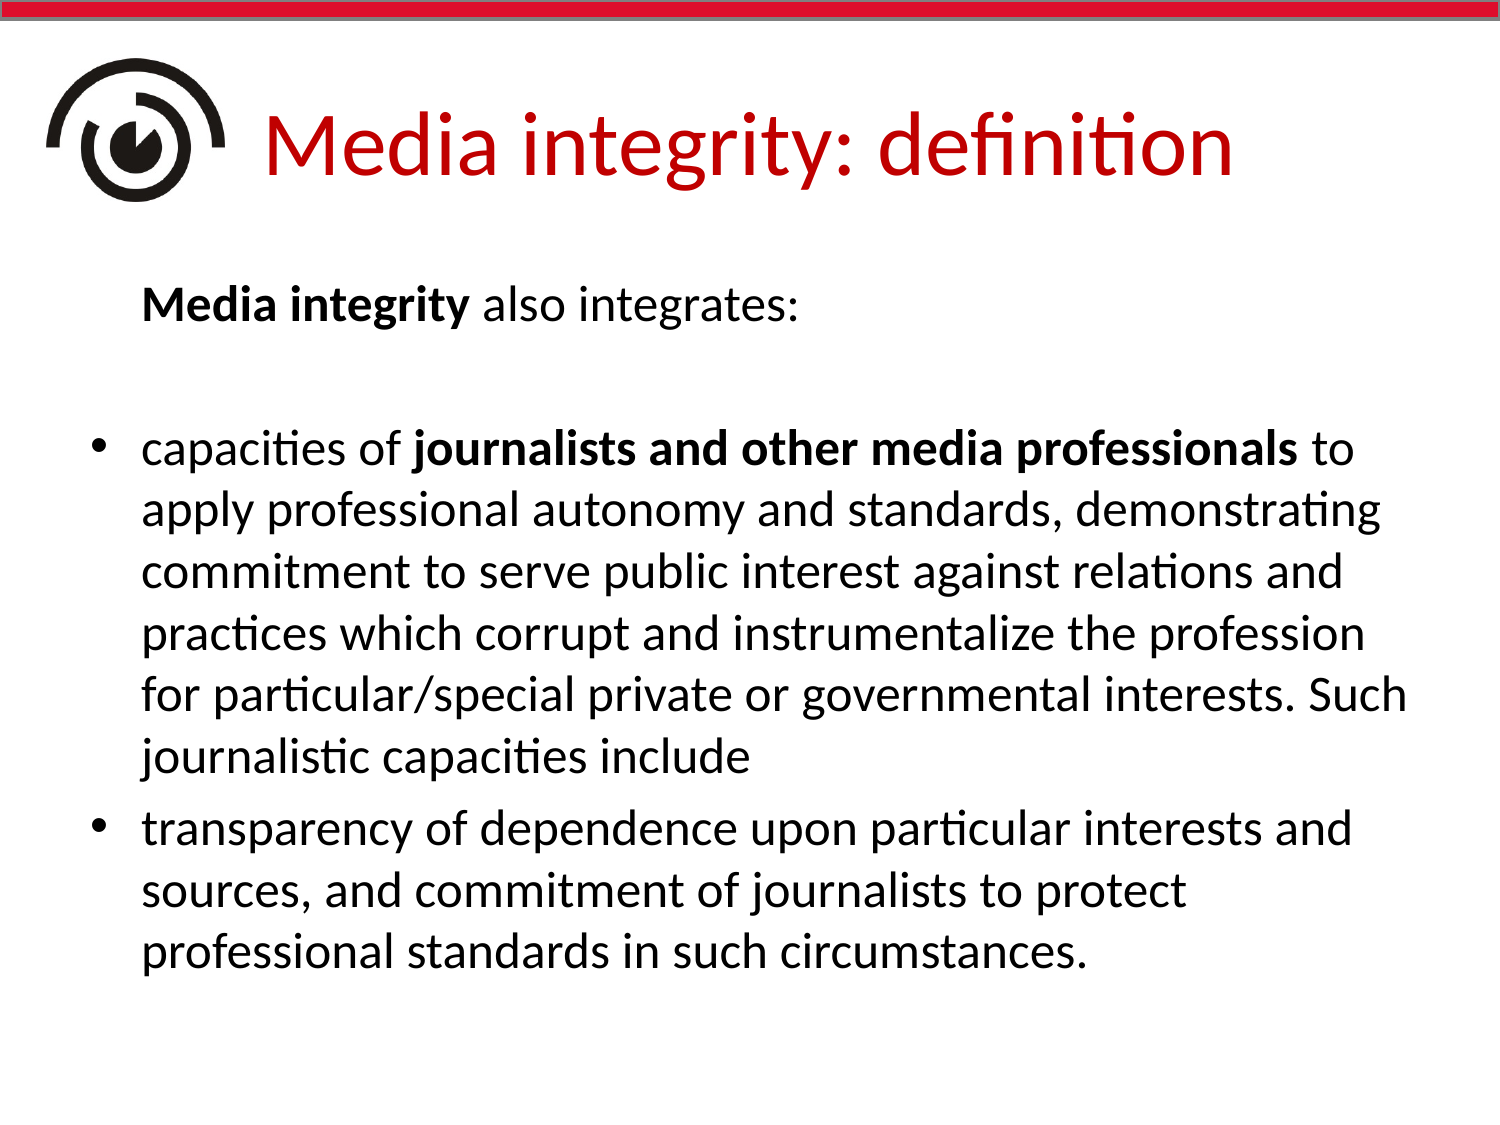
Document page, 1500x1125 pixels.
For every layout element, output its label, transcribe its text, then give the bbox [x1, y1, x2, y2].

list Media integrity also integrates: capacities of journalists and other media professionals to apply professional autonomy and standards, demonstrating commitment to serve public interest against relations and practices which corrupt and instrumentalize the profession for particular/special private or governmental interests. Such journalistic capacities include transparency of dependence upon particular interests and sources, and commitment of journalists to protect professional standards in such circumstances. [75, 262, 1425, 1005]
text_box [0, 0, 1500, 21]
title Media integrity: definition [75, 45, 1425, 233]
picture [46, 58, 225, 203]
